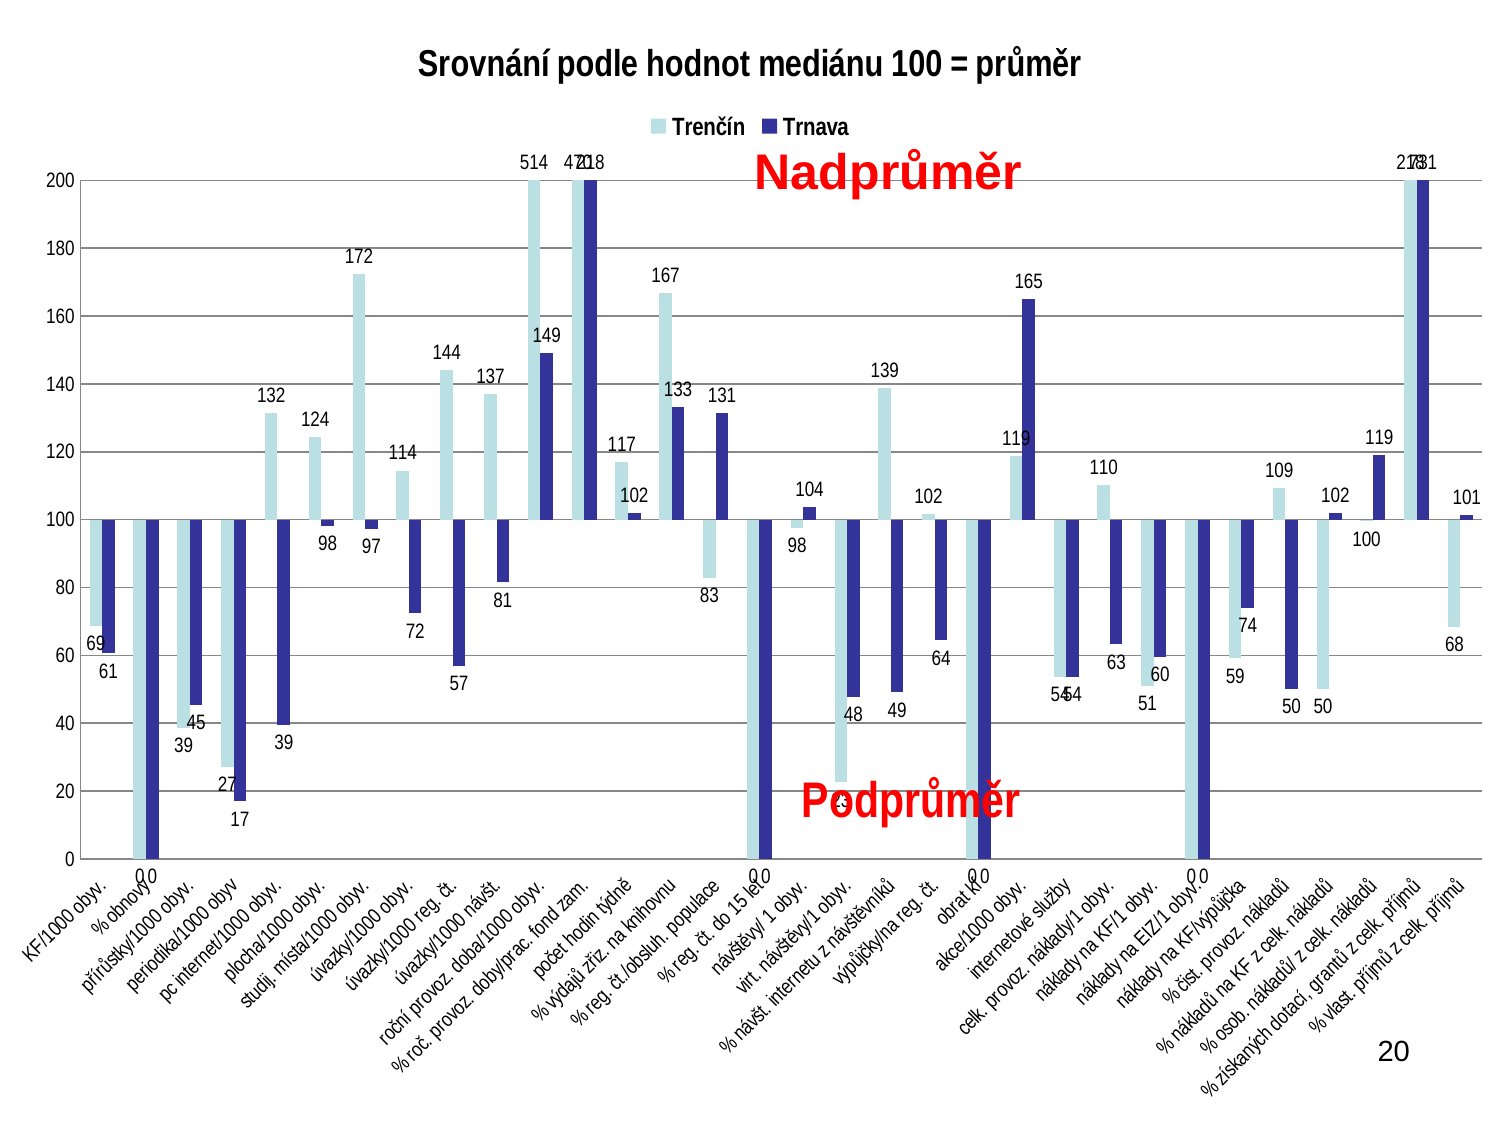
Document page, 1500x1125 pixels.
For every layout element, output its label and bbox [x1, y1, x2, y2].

chart [0, 0, 1500, 1125]
